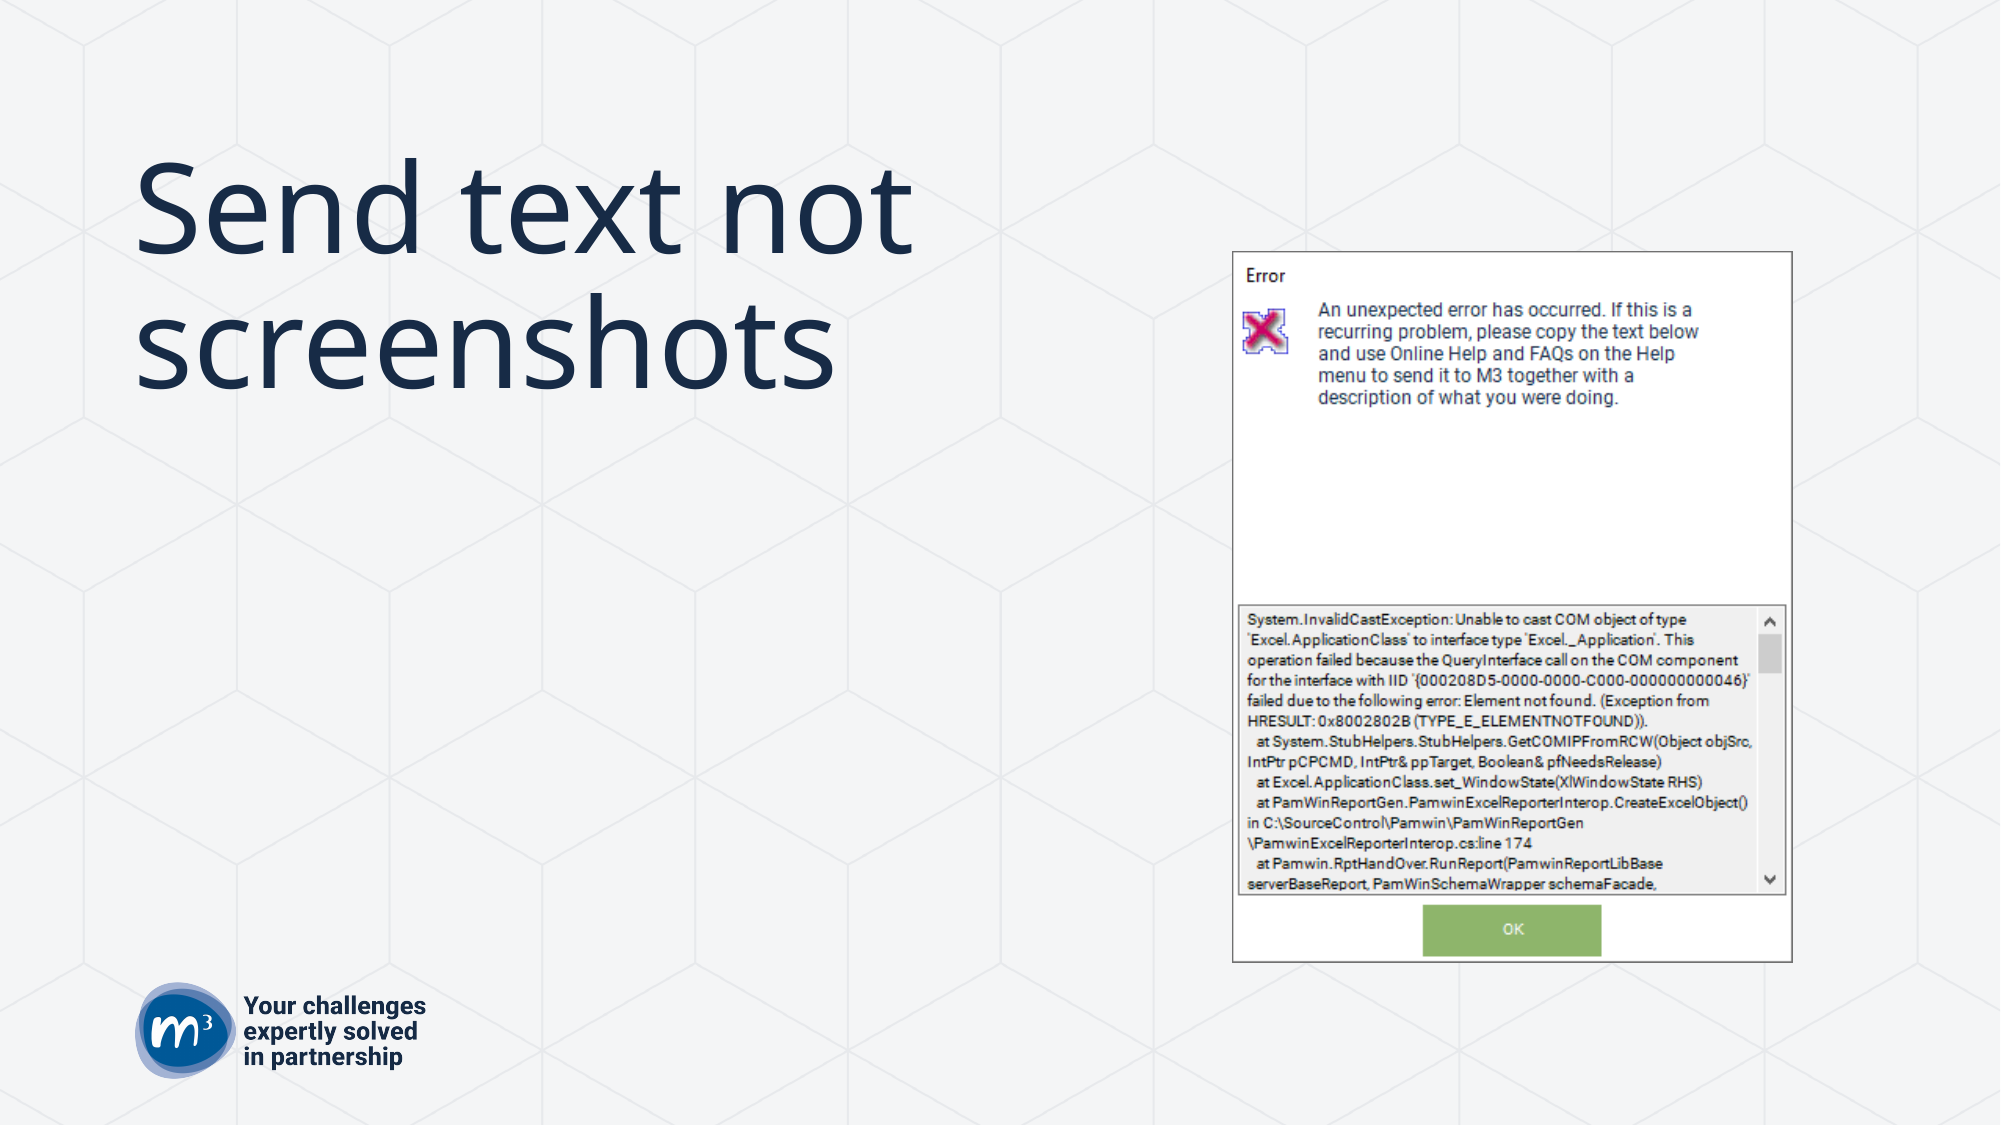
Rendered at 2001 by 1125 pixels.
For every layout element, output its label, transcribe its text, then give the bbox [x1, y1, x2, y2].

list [1232, 251, 1793, 963]
picture [0, 0, 2001, 1125]
title Send text not screenshots [118, 138, 1030, 697]
